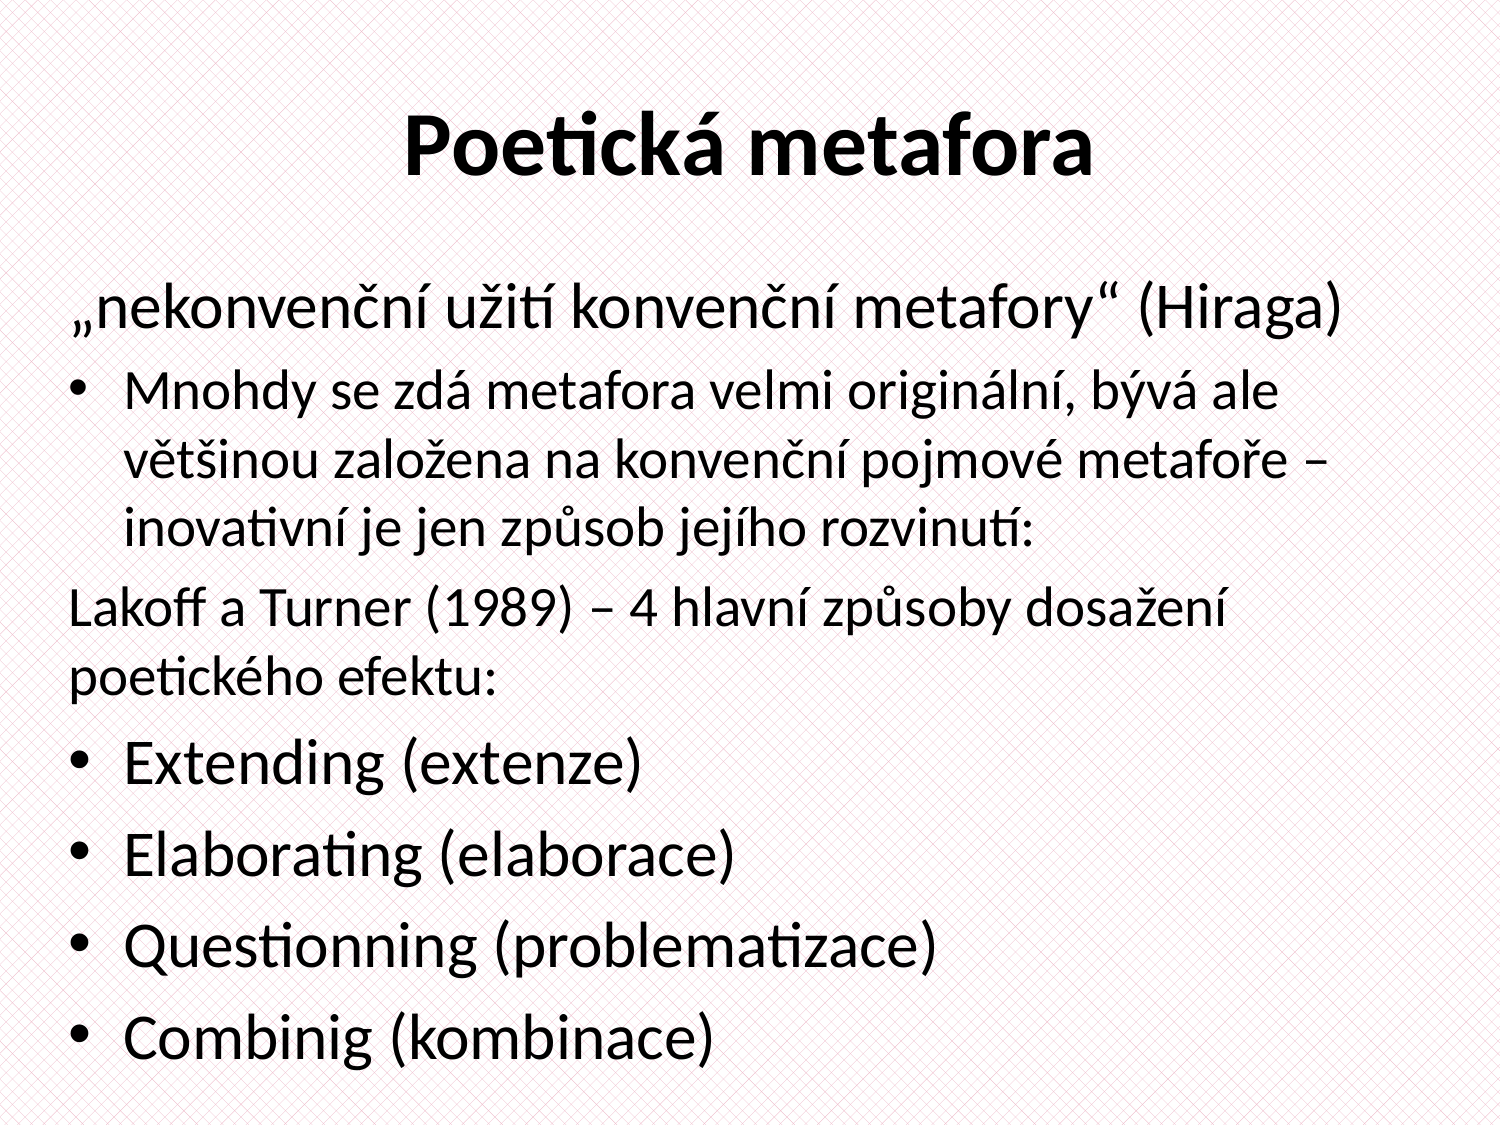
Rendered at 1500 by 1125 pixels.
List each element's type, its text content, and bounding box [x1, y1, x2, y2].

title Poetická metafora [75, 45, 1425, 233]
list „nekonvenční užití konvenční metafory“ (Hiraga) Mnohdy se zdá metafora velmi originální, bývá ale většinou založena na konvenční pojmové metafoře – inovativní je jen způsob jejího rozvinutí: Lakoff a Turner (1989) – 4 hlavní způsoby dosažení poetického efektu: Extending (extenze) Elaborating (elaborace) Questionning (problematizace) Combinig (kombinace) [53, 255, 1471, 1083]
